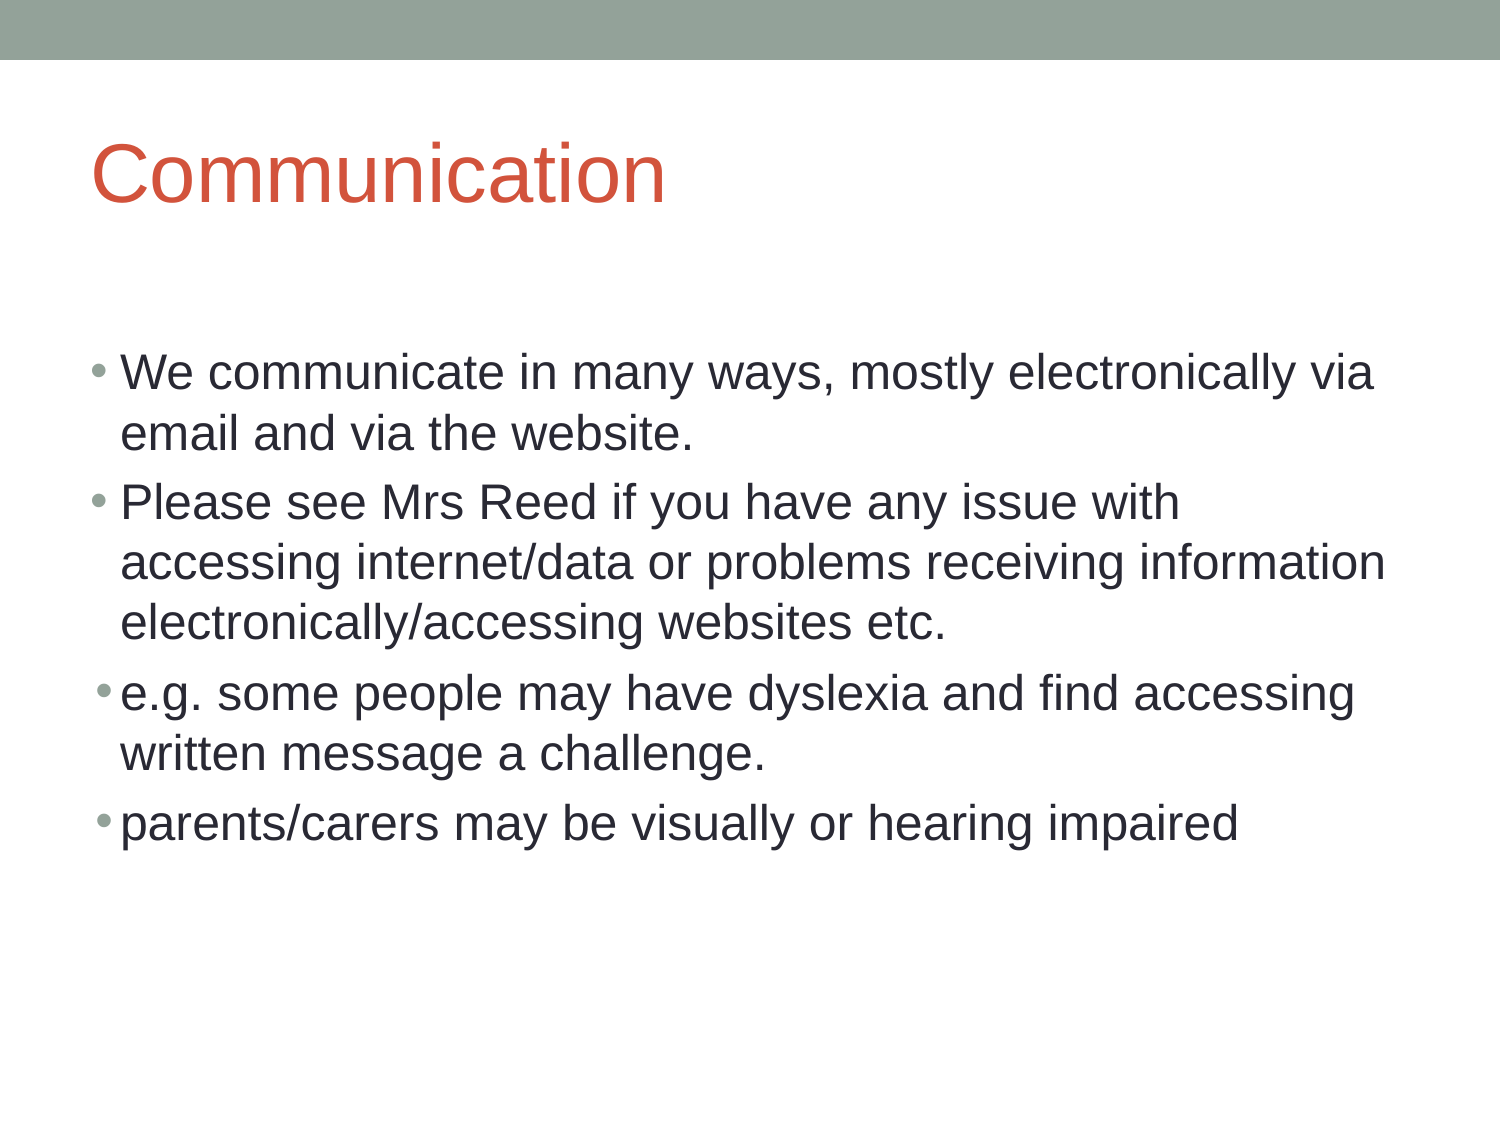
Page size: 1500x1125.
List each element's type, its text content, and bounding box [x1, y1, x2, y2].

title Communication [75, 87, 1425, 250]
list We communicate in many ways, mostly electronically via email and via the website. Please see Mrs Reed if you have any issue with accessing internet/data or problems receiving information electronically/accessing websites etc. e.g. some people may have dyslexia and find accessing written message a challenge. parents/carers may be visually or hearing impaired [75, 262, 1425, 1063]
